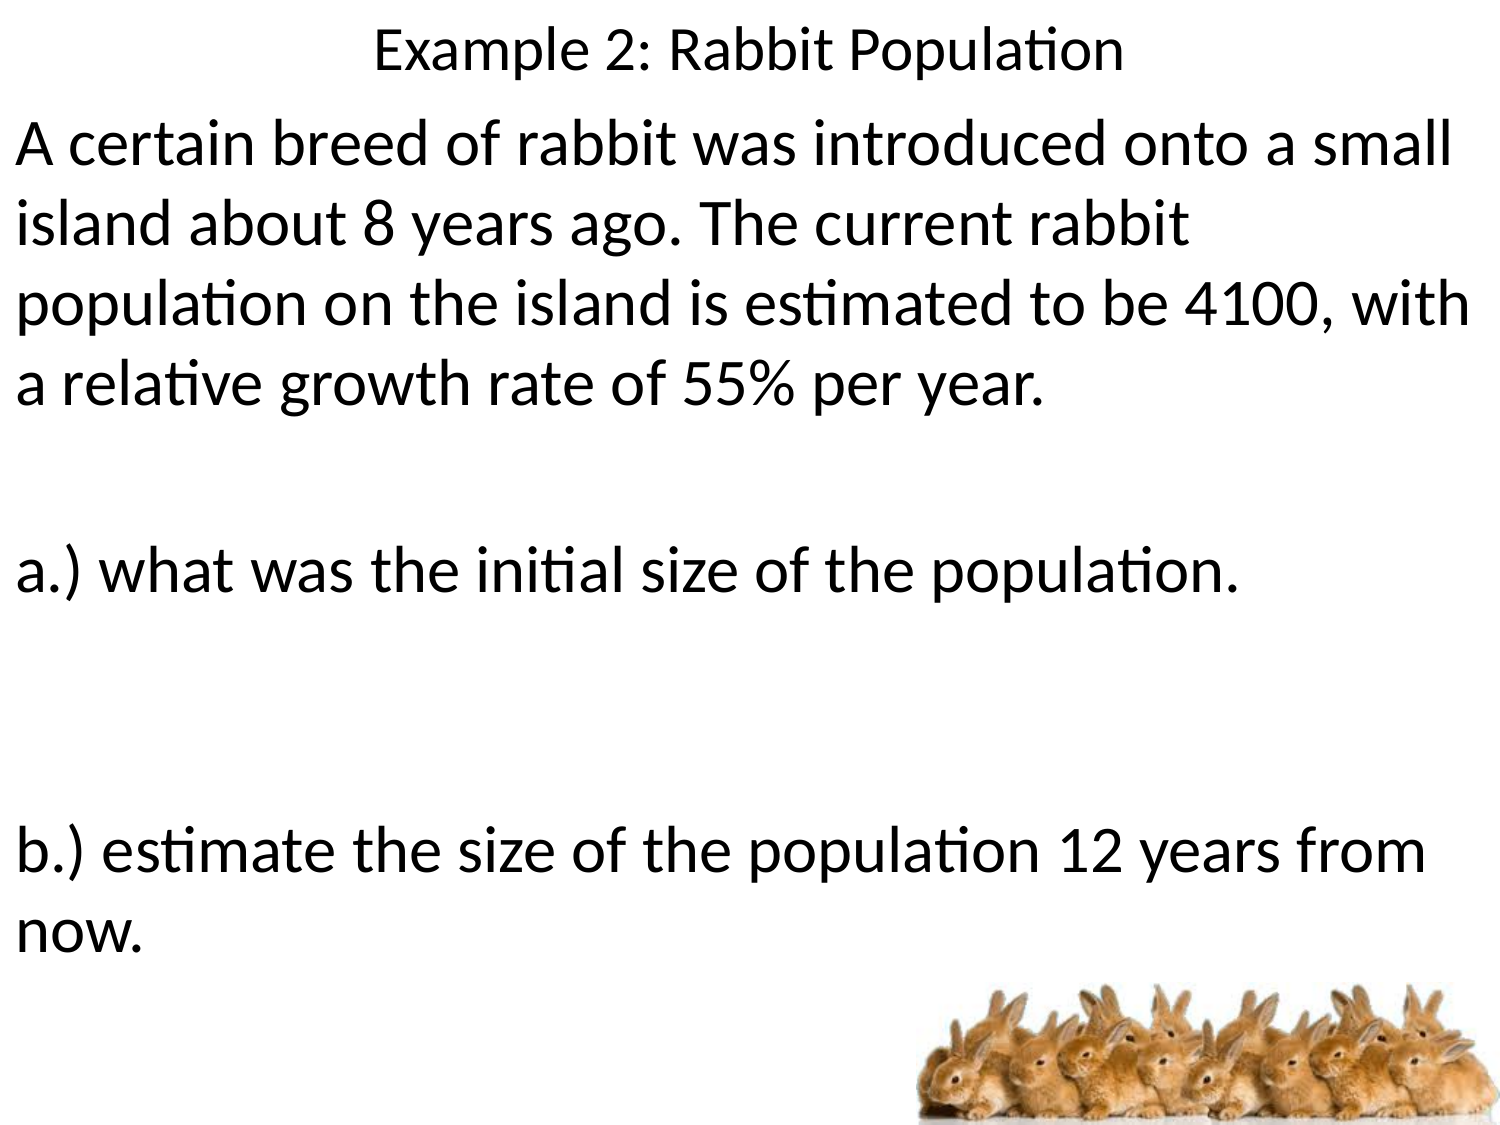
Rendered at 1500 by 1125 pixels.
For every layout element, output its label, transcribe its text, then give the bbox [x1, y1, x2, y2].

list A certain breed of rabbit was introduced onto a small island about 8 years ago. The current rabbit population on the island is estimated to be 4100, with a relative growth rate of 55% per year. a.) what was the initial size of the population. b.) estimate the size of the population 12 years from now. [0, 91, 1500, 1005]
picture [916, 981, 1500, 1125]
title Example 2: Rabbit Population [75, 0, 1425, 91]
